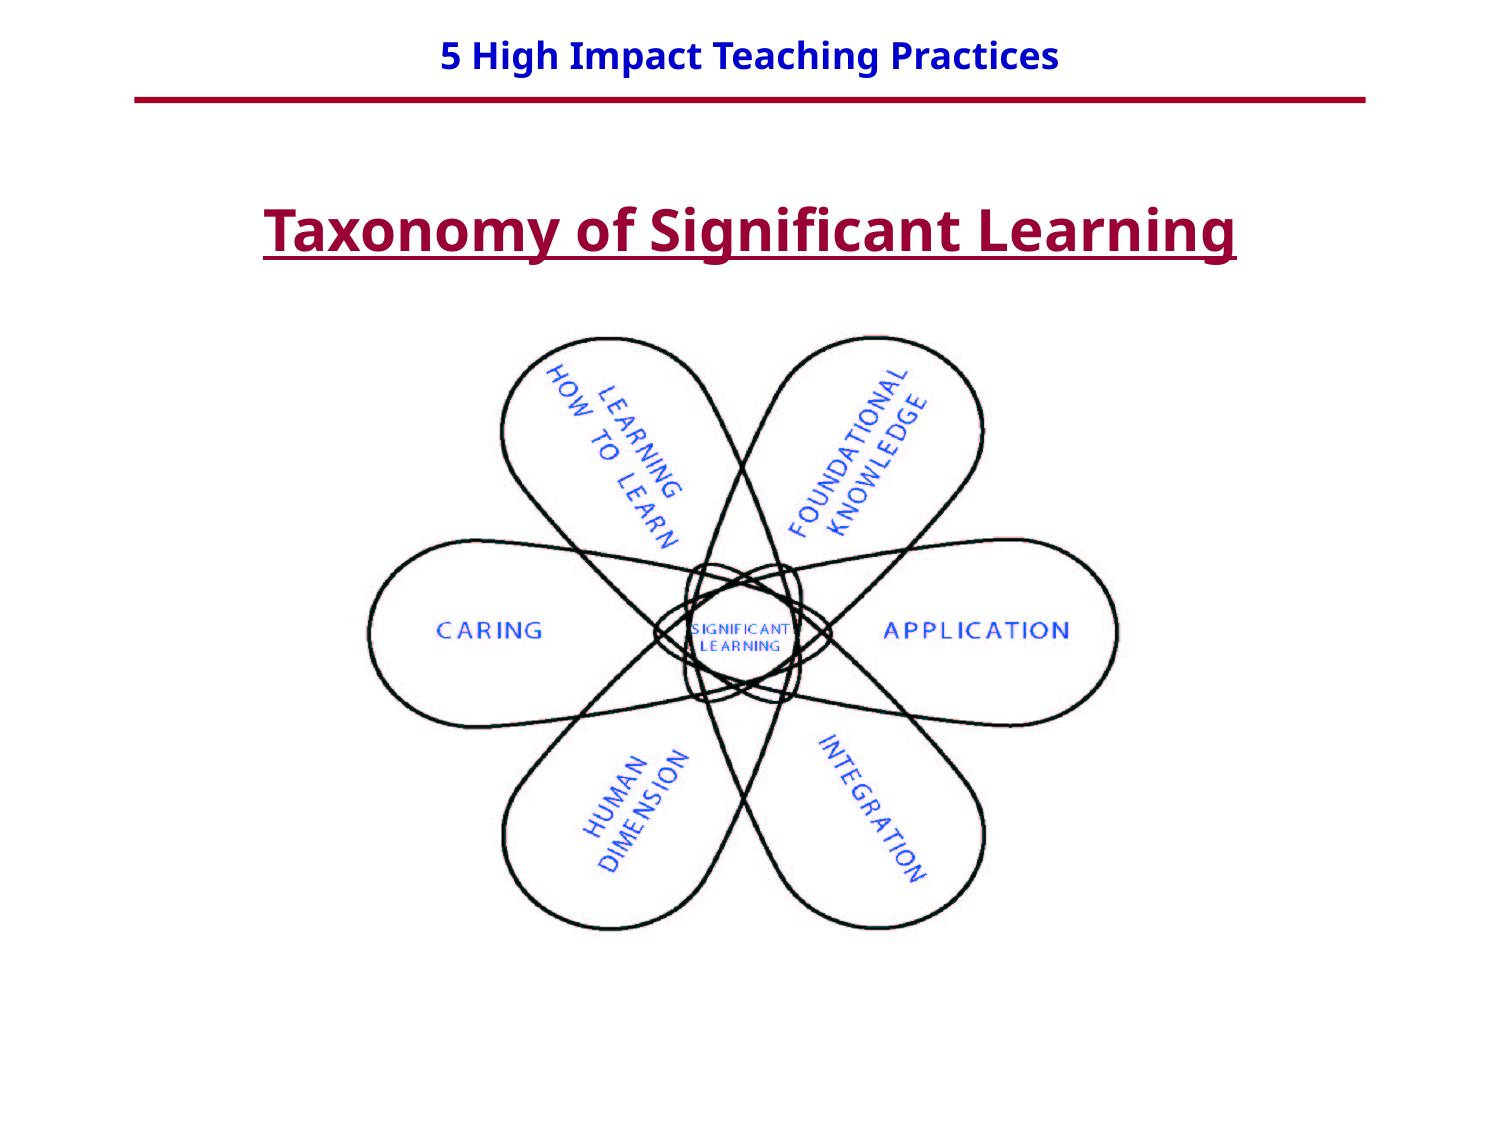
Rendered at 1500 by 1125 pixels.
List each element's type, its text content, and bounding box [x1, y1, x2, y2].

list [356, 309, 1144, 976]
title Taxonomy of Significant Learning [243, 187, 1257, 267]
